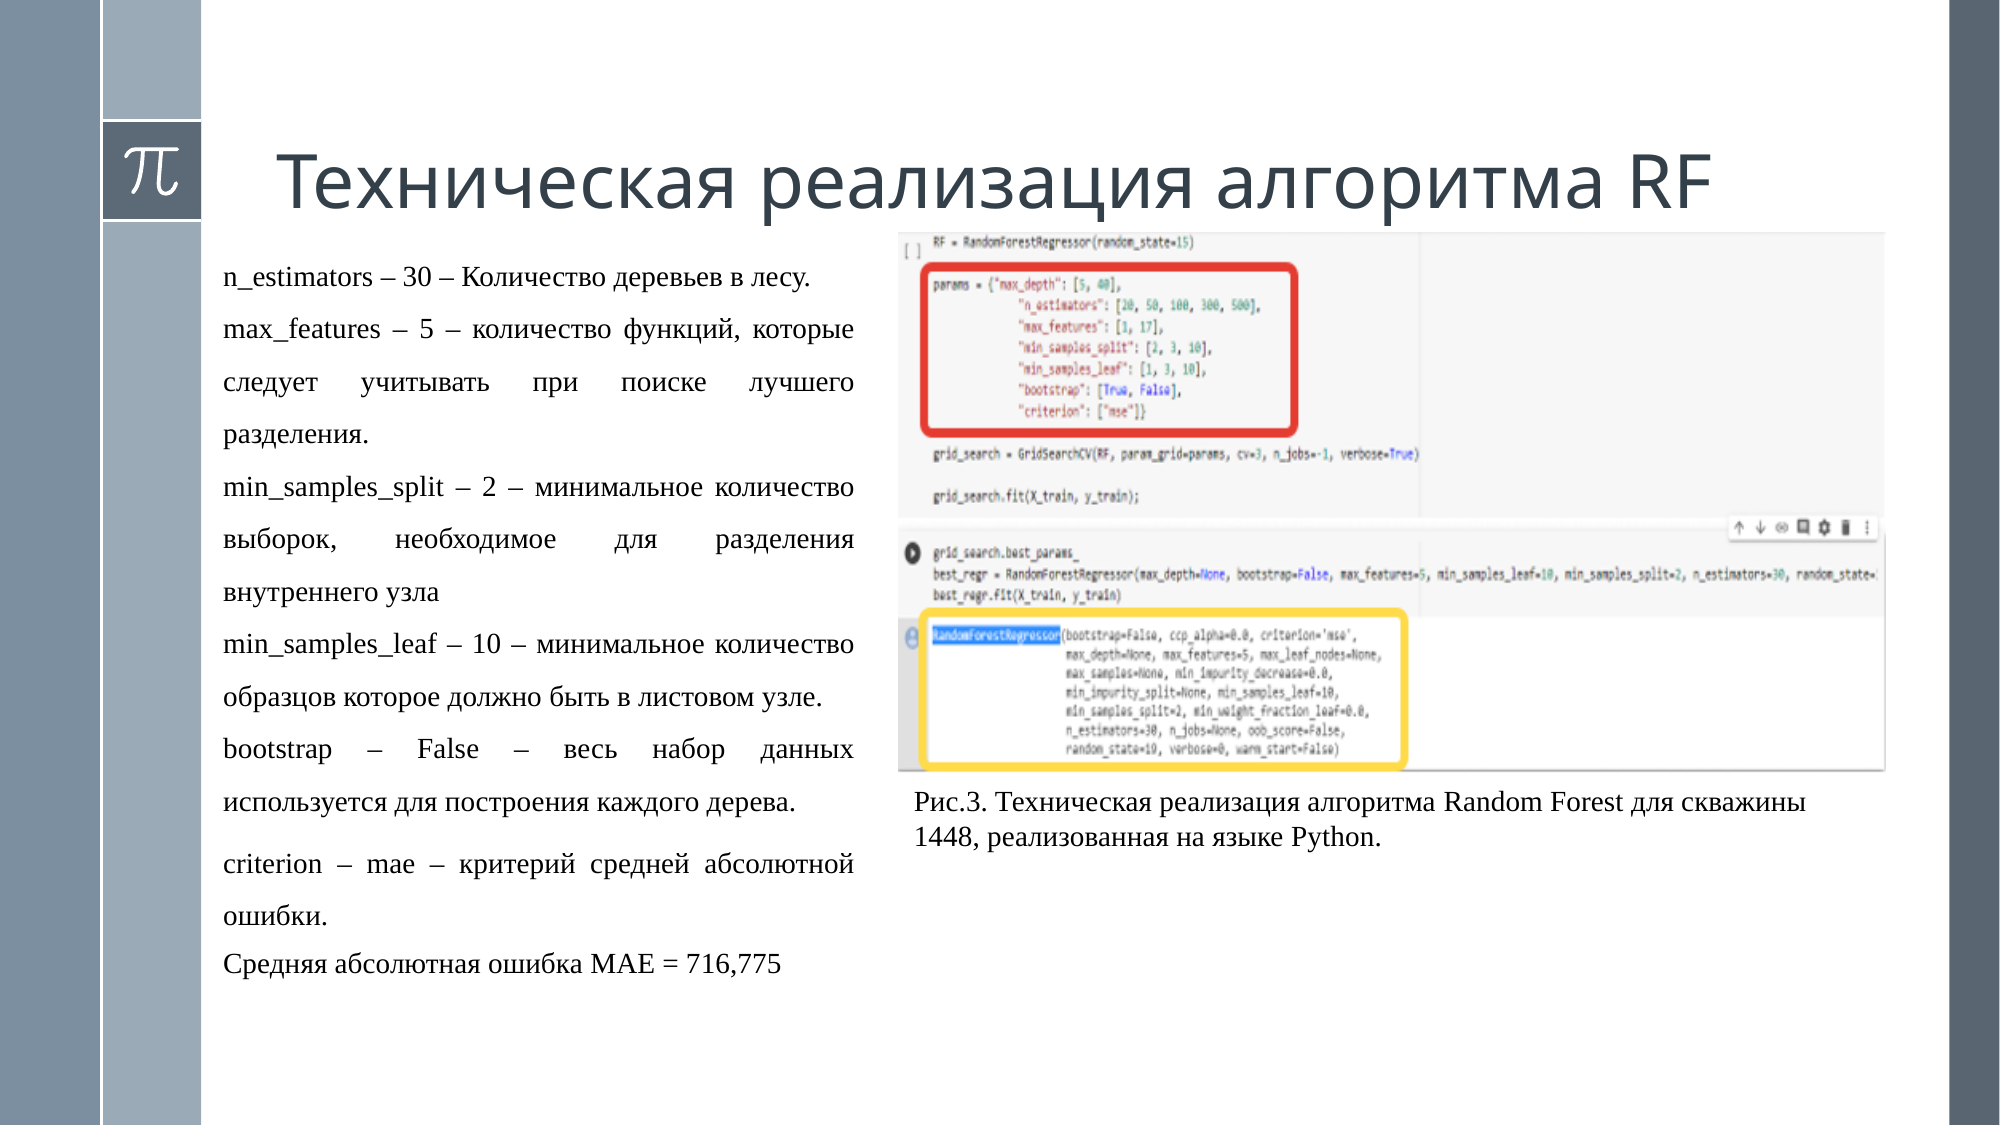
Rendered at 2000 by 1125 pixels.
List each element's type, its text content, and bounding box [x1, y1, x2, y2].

text_box Рис.3. Техническая реализация алгоритма Random Forest для скважины 1448, реализованная на языке Python. [898, 776, 1886, 905]
text_box n_estimators – 30 – Количество деревьев в лесу. max_features – 5 – количество функций, которые следует учитывать при поиске лучшего разделения. min_samples_split – 2 – минимальное количество выборок, необходимое для разделения внутреннего узла min_samples_leaf – 10 – минимальное количество образцов которое должно быть в листовом узле. bootstrap – False – весь набор данных используется для построения каждого дерева. criterion – mae – критерий средней абсолютной ошибки. Средняя абсолютная ошибка MAE = 716,775 [208, 232, 870, 987]
title Техническая реализация алгоритма RF [261, 29, 1867, 233]
picture [898, 232, 1886, 776]
